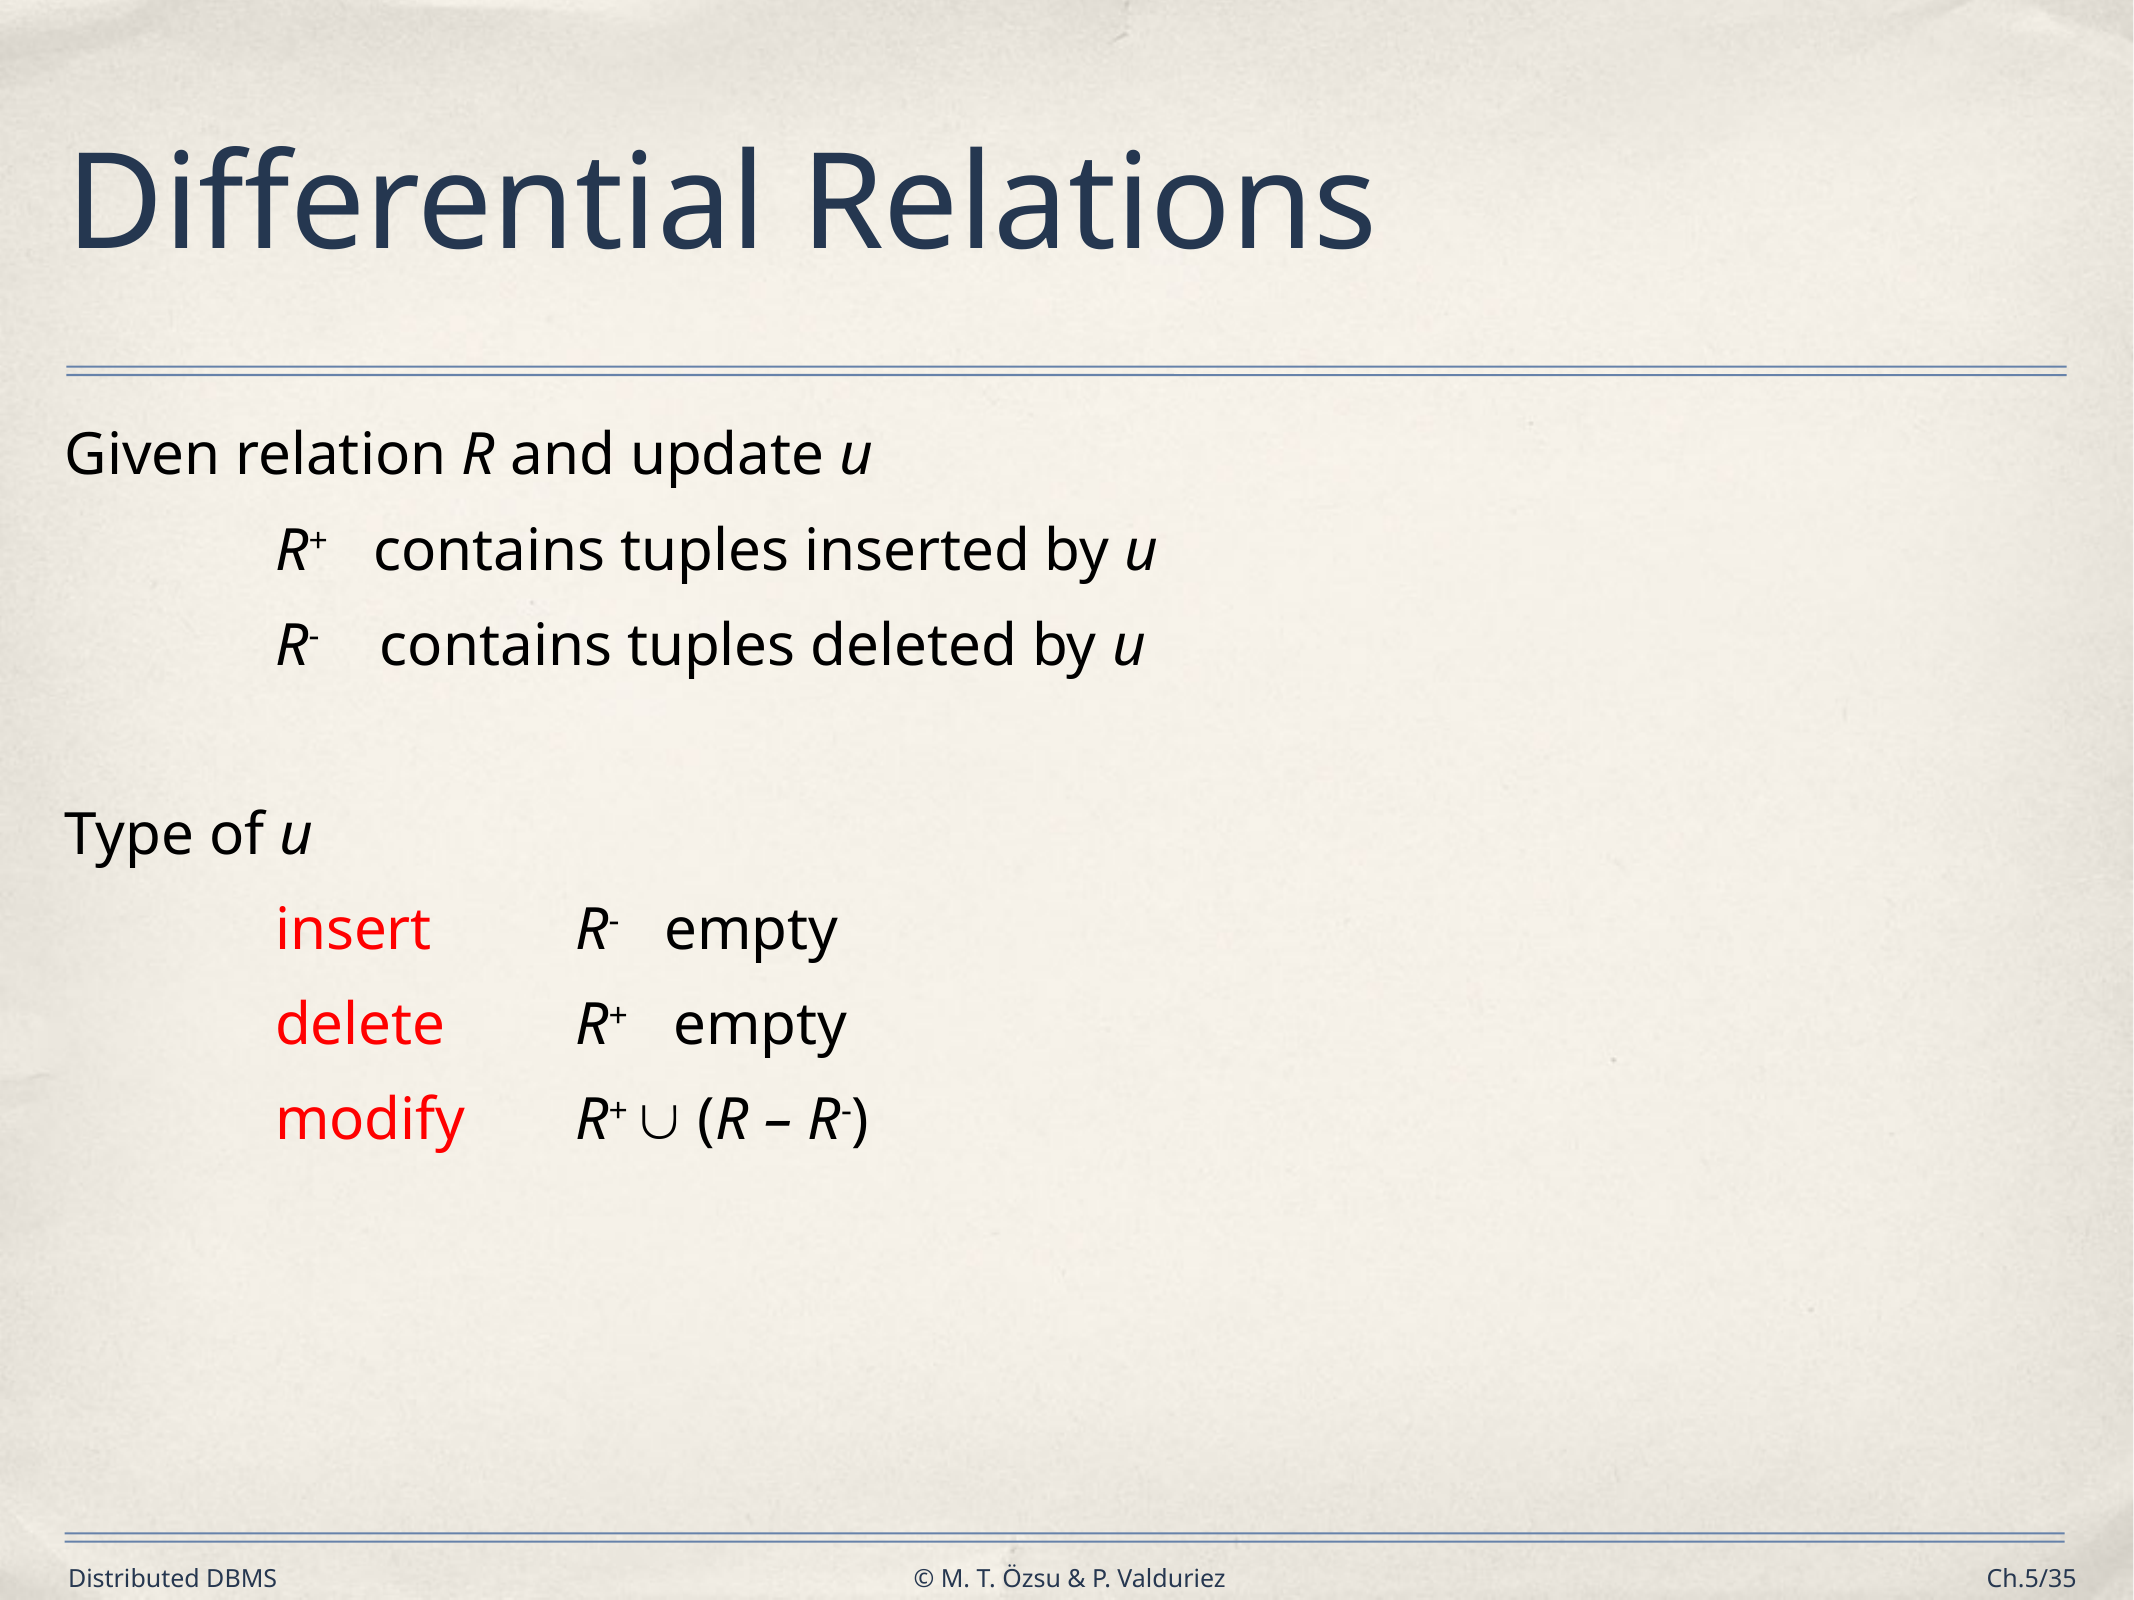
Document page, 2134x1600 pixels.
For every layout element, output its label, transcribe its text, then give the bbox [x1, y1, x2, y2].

list Given relation R and update u R+ contains tuples inserted by u R- contains tuples deleted by u Type of u insert R- empty delete R+ empty modify R+  (R – R-) [56, 408, 2073, 1519]
title Differential Relations [58, 72, 2075, 338]
picture [0, 0, 2134, 1600]
